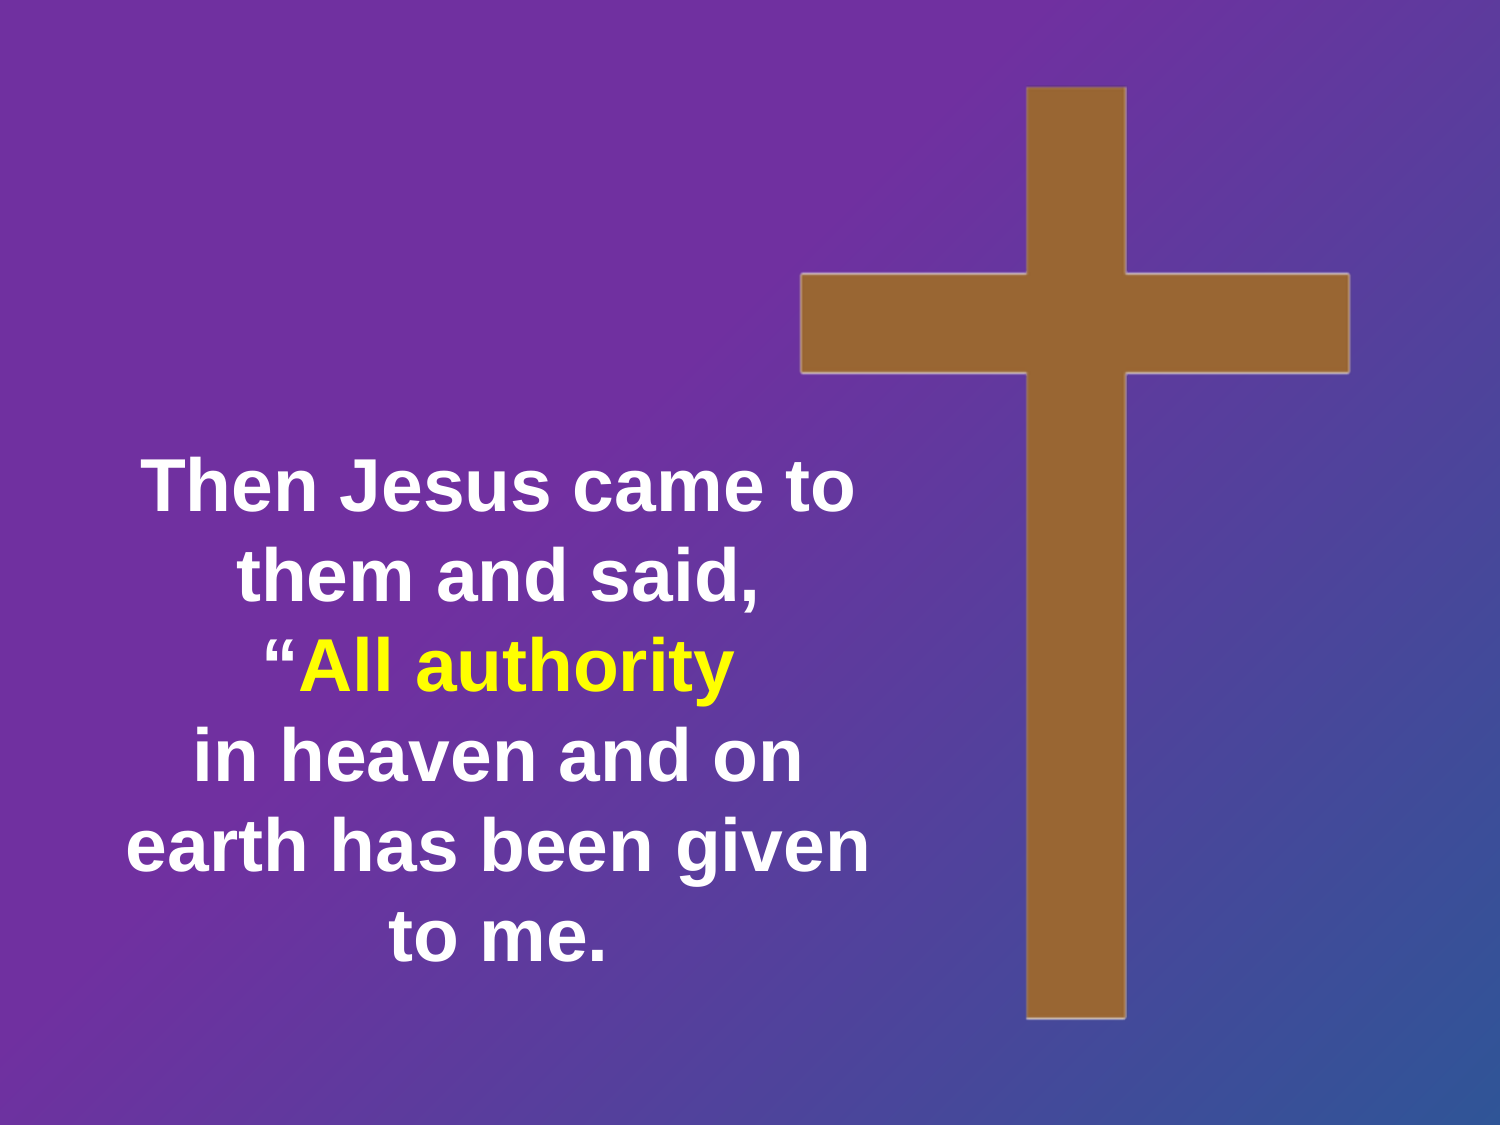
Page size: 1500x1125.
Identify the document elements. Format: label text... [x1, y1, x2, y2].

text_box Then Jesus came to them and said, “All authority in heaven and on earth has been given to me. [86, 428, 775, 984]
picture [775, 46, 1385, 1051]
